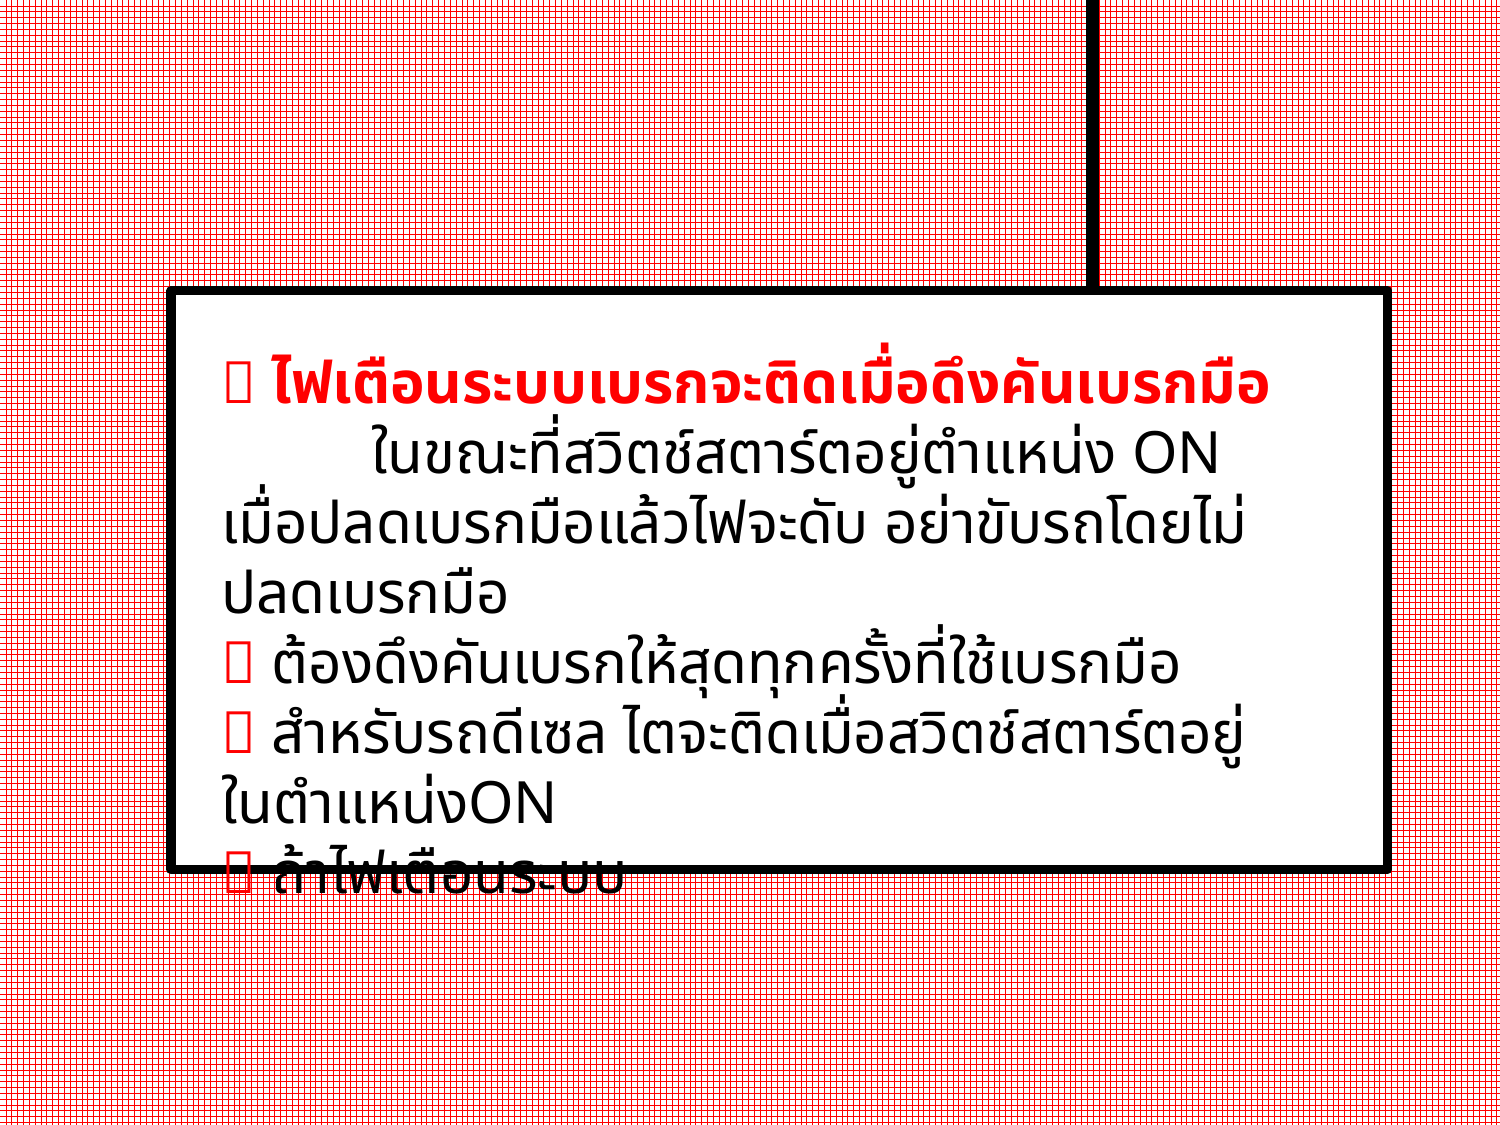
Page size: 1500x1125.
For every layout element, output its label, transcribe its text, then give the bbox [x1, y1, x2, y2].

text_box [1097, 289, 1390, 872]
text_box [169, 289, 1088, 872]
text_box  ไฟเตือนระบบเบรกจะติดเมื่อดึงคันเบรกมือ ในขณะที่สวิตช์สตาร์ตอยู่ตำแหน่ง ON เมื่อปลดเบรกมือแล้วไฟจะดับ อย่าขับรถโดยไม่ปลดเบรกมือ  ต้องดึงคันเบรกให้สุดทุกครั้งที่ใช้เบรกมือ  สำหรับรถดีเซล ไตจะติดเมื่อสวิตช์สตาร์ตอยู่ในตำแหน่งON  ถ้าไฟเตือนระบบ [206, 338, 1306, 913]
